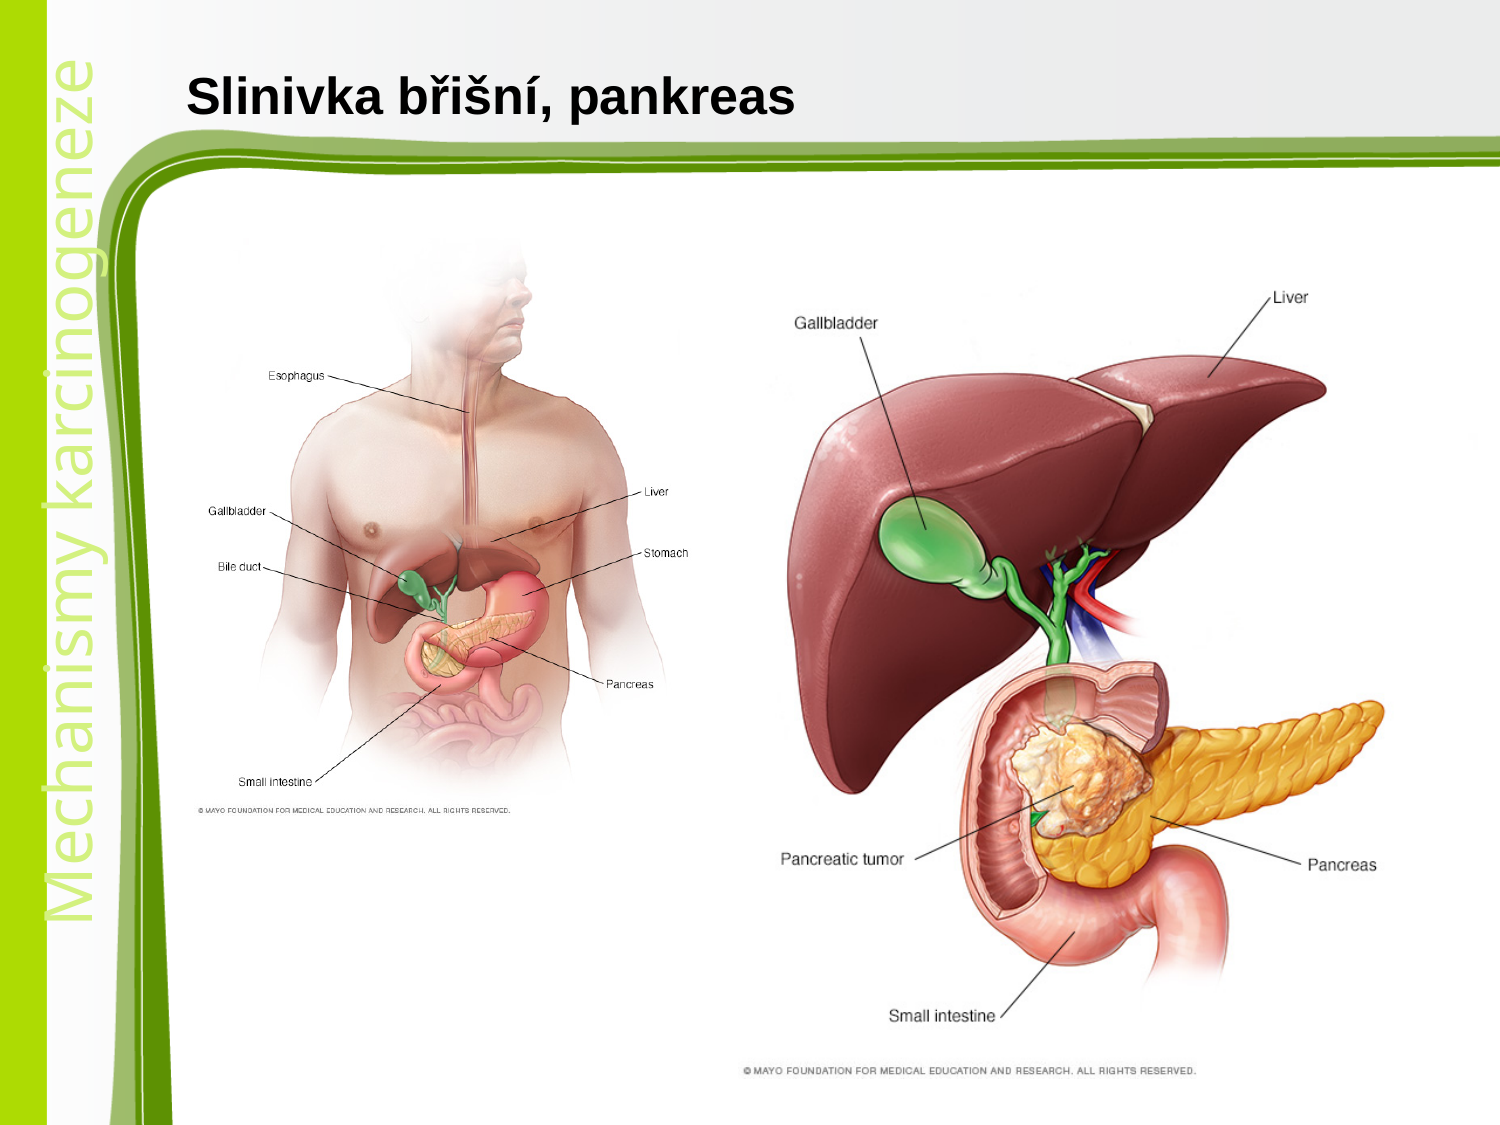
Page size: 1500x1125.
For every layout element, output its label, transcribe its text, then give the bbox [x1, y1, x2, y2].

picture [0, 0, 1500, 1125]
title Slinivka břišní, pankreas [171, 42, 1343, 146]
